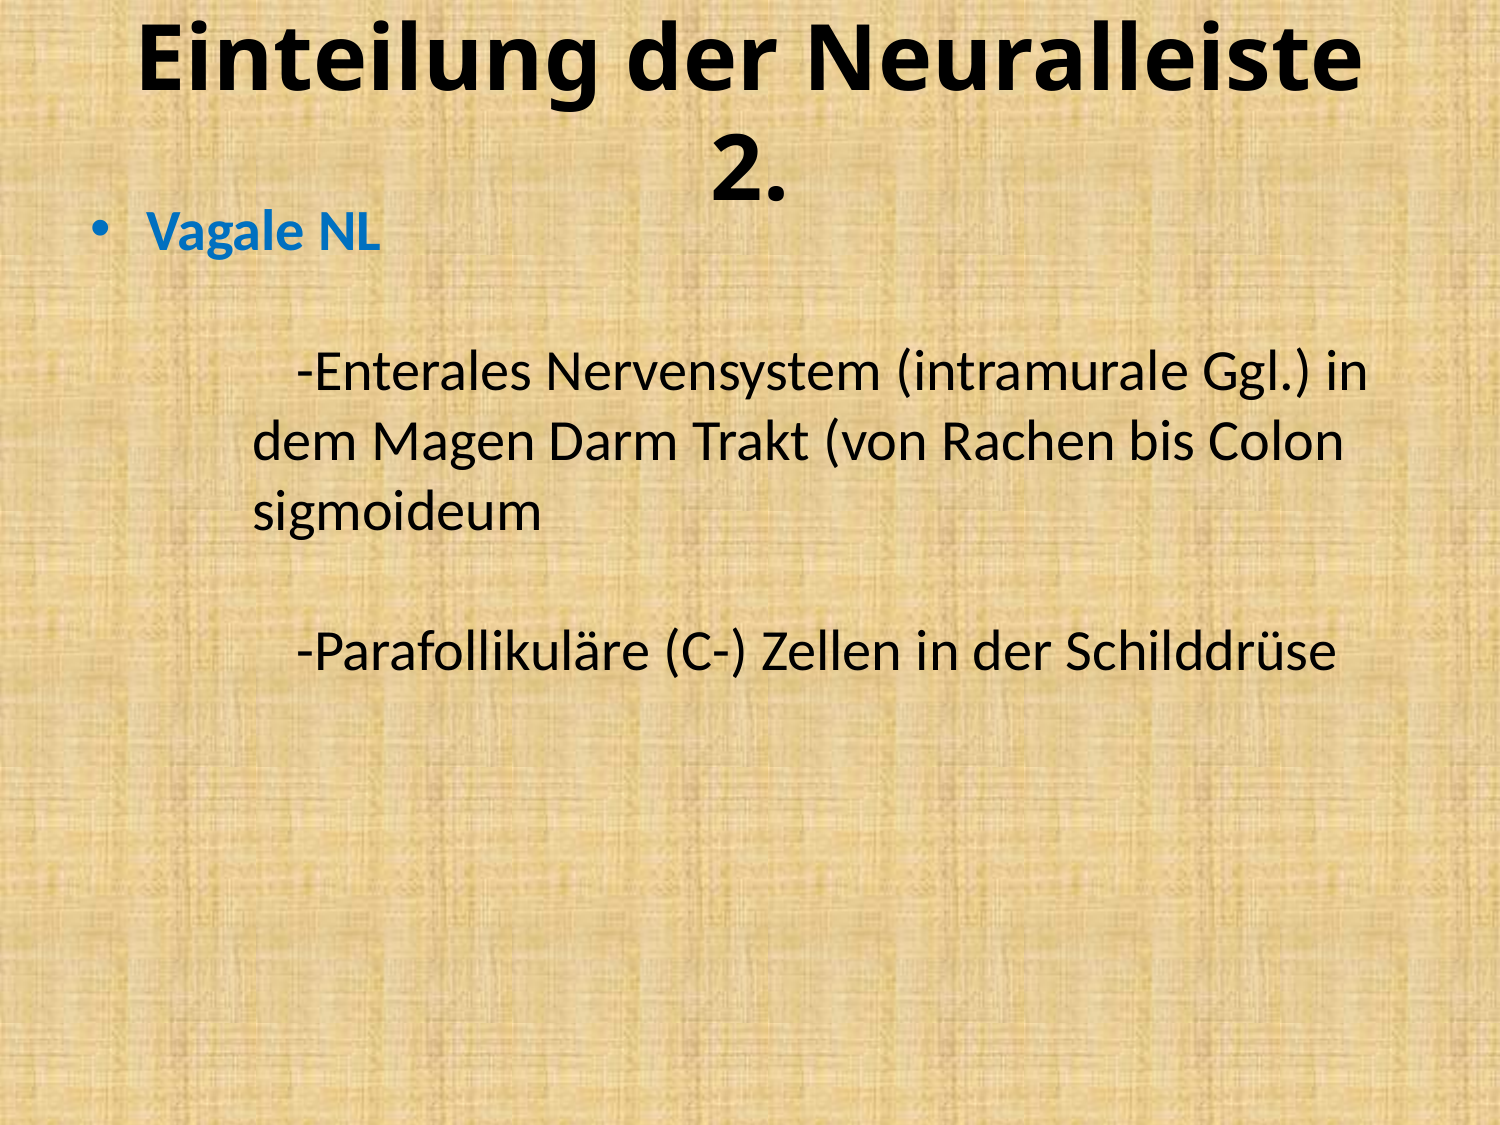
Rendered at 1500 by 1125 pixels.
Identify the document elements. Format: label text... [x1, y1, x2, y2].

list Vagale NL -Enterales Nervensystem (intramurale Ggl.) in dem Magen Darm Trakt (von Rachen bis Colon sigmoideum -Parafollikuläre (C-) Zellen in der Schilddrüse [74, 184, 1426, 1048]
picture [0, 0, 1500, 1125]
title Einteilung der Neuralleiste 2. [74, 44, 1426, 173]
